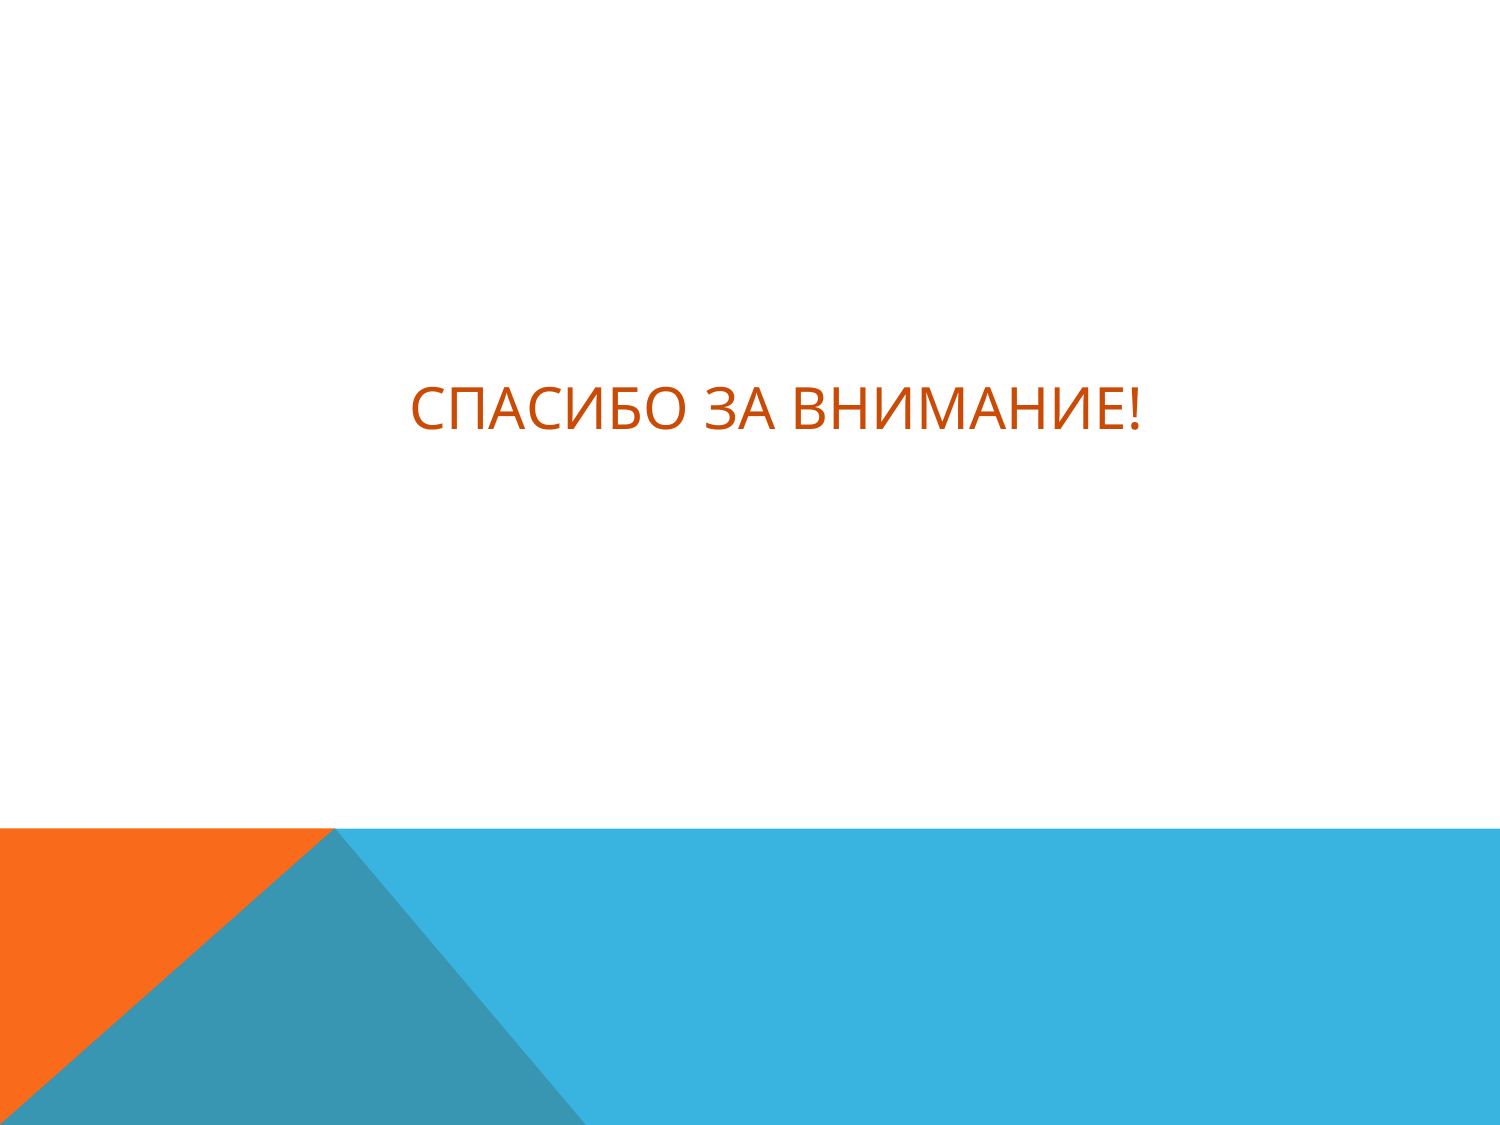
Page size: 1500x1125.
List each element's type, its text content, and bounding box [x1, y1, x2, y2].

title Спасибо за внимание! [159, 361, 1394, 452]
